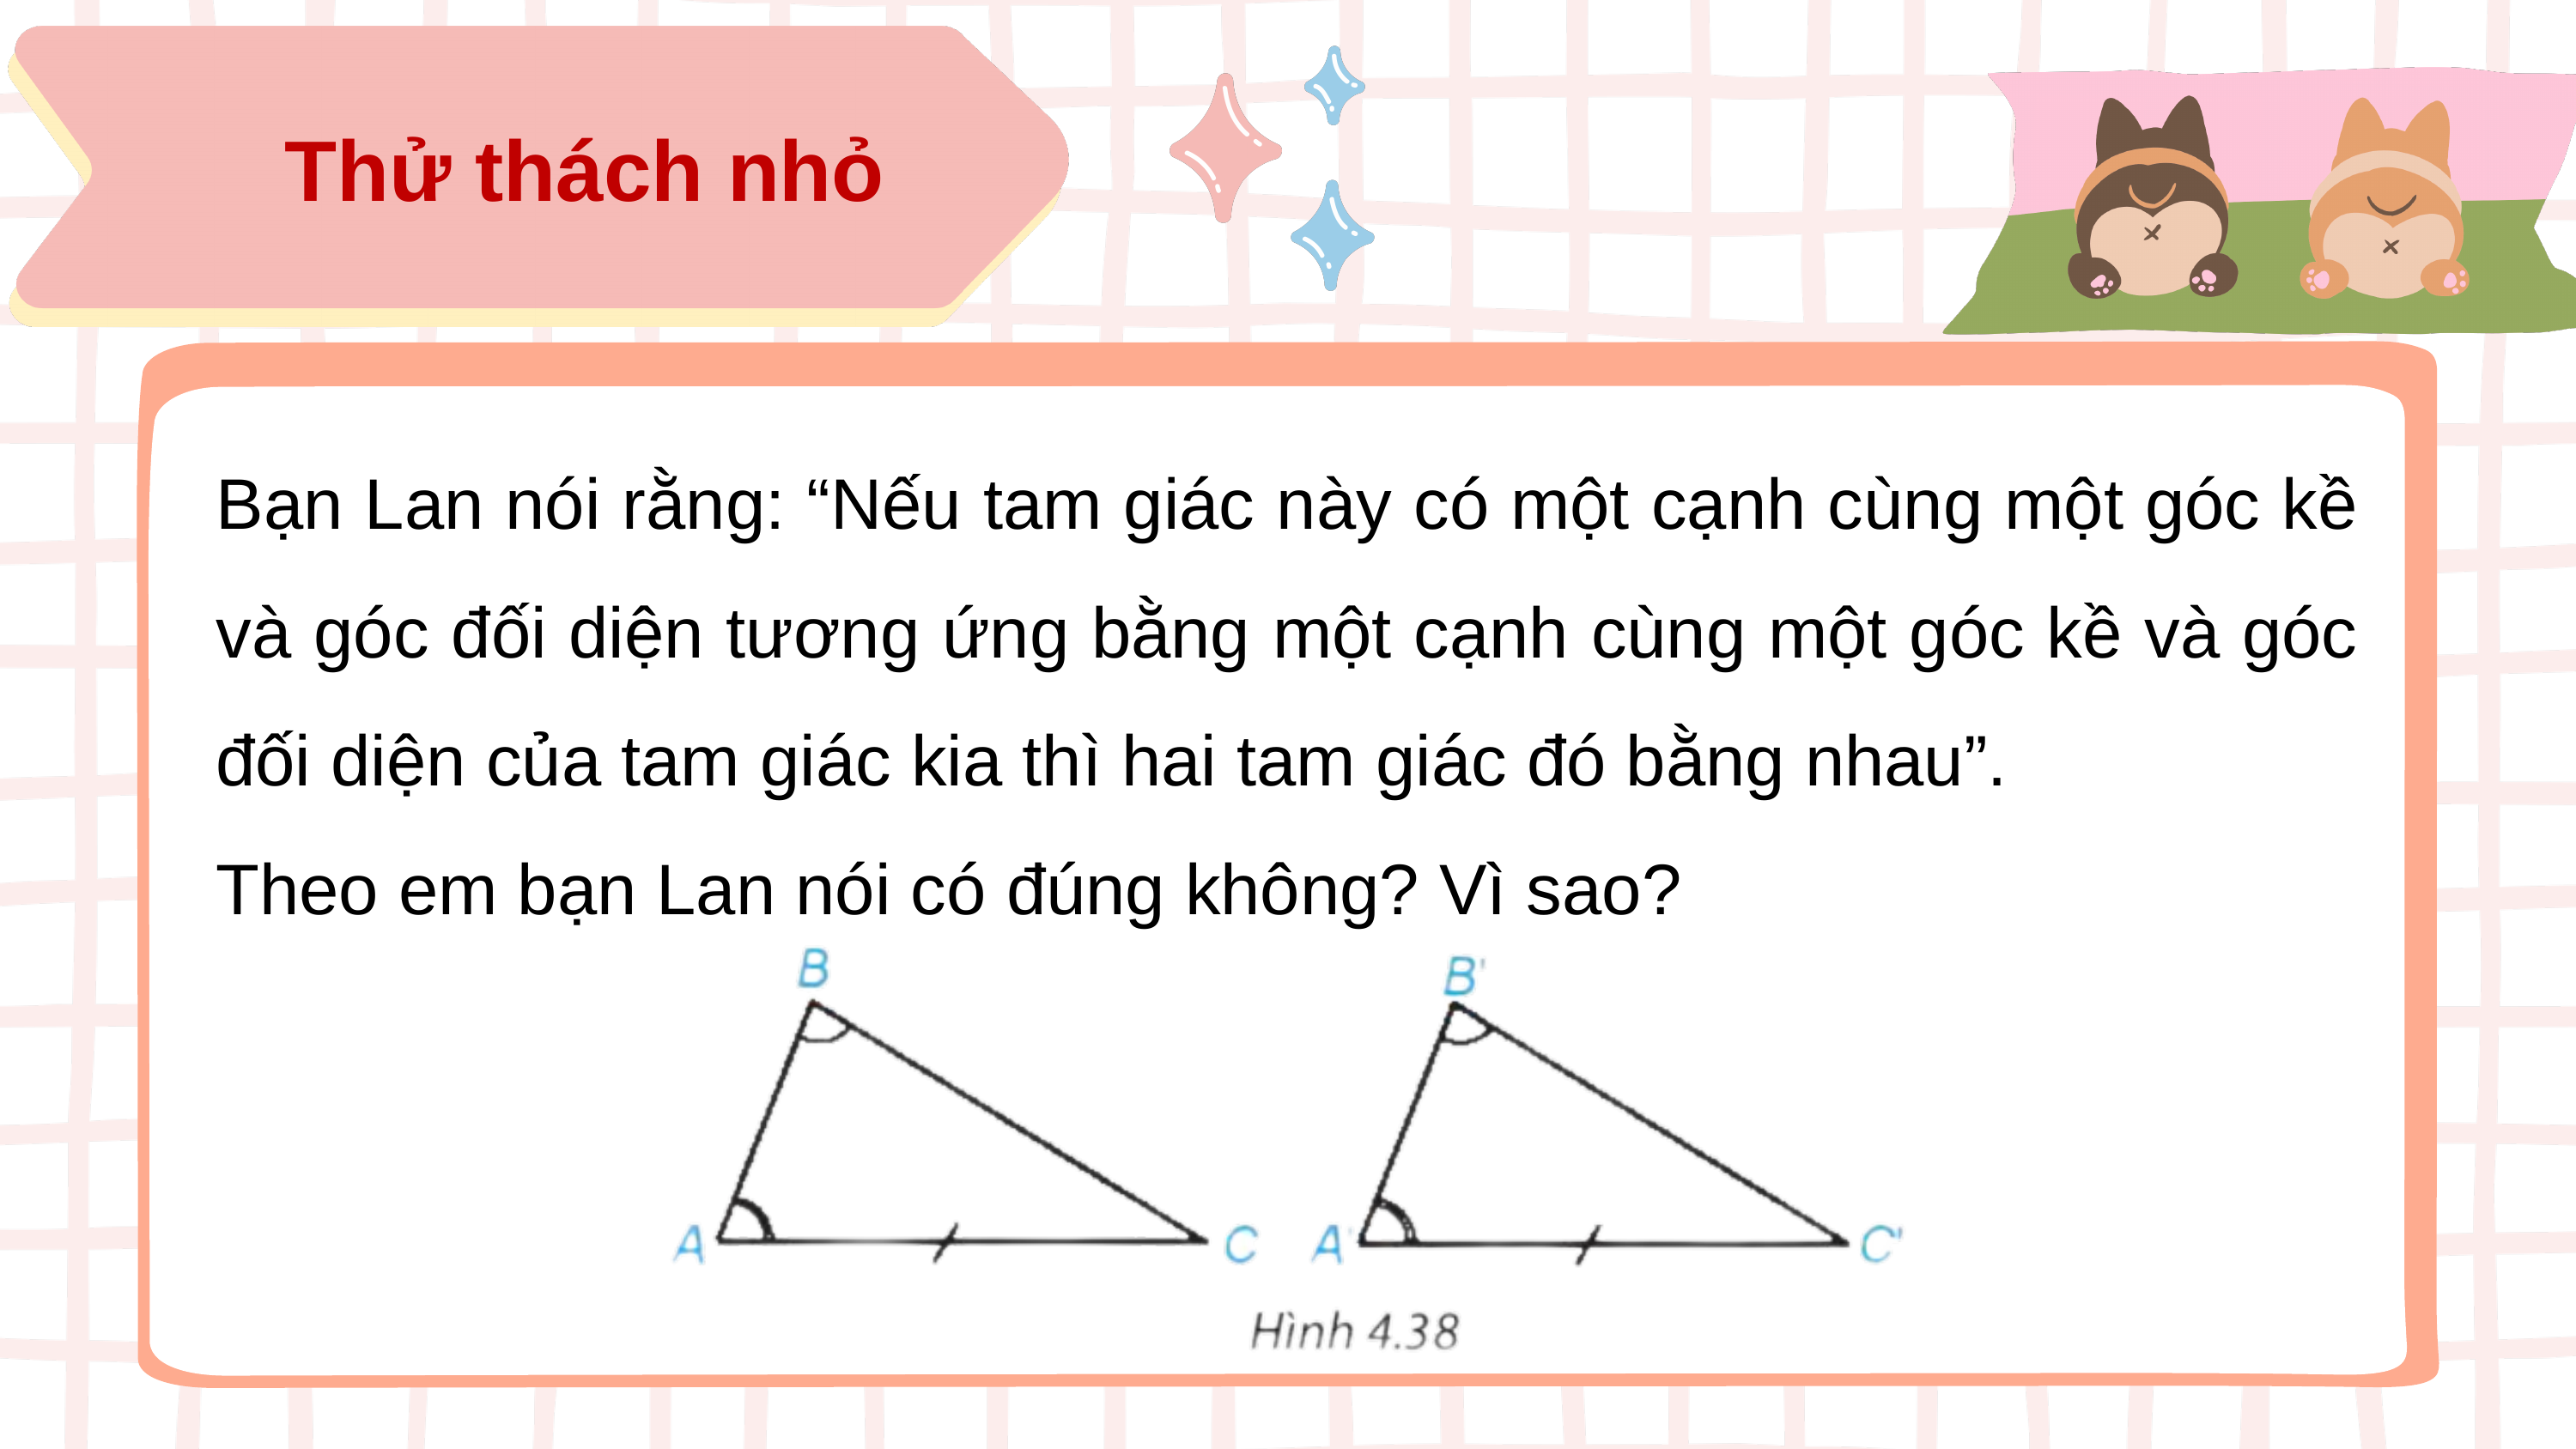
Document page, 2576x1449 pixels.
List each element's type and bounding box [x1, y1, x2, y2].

picture [0, 0, 2576, 1449]
text_box [148, 385, 2408, 1376]
text_box [137, 341, 2439, 1389]
